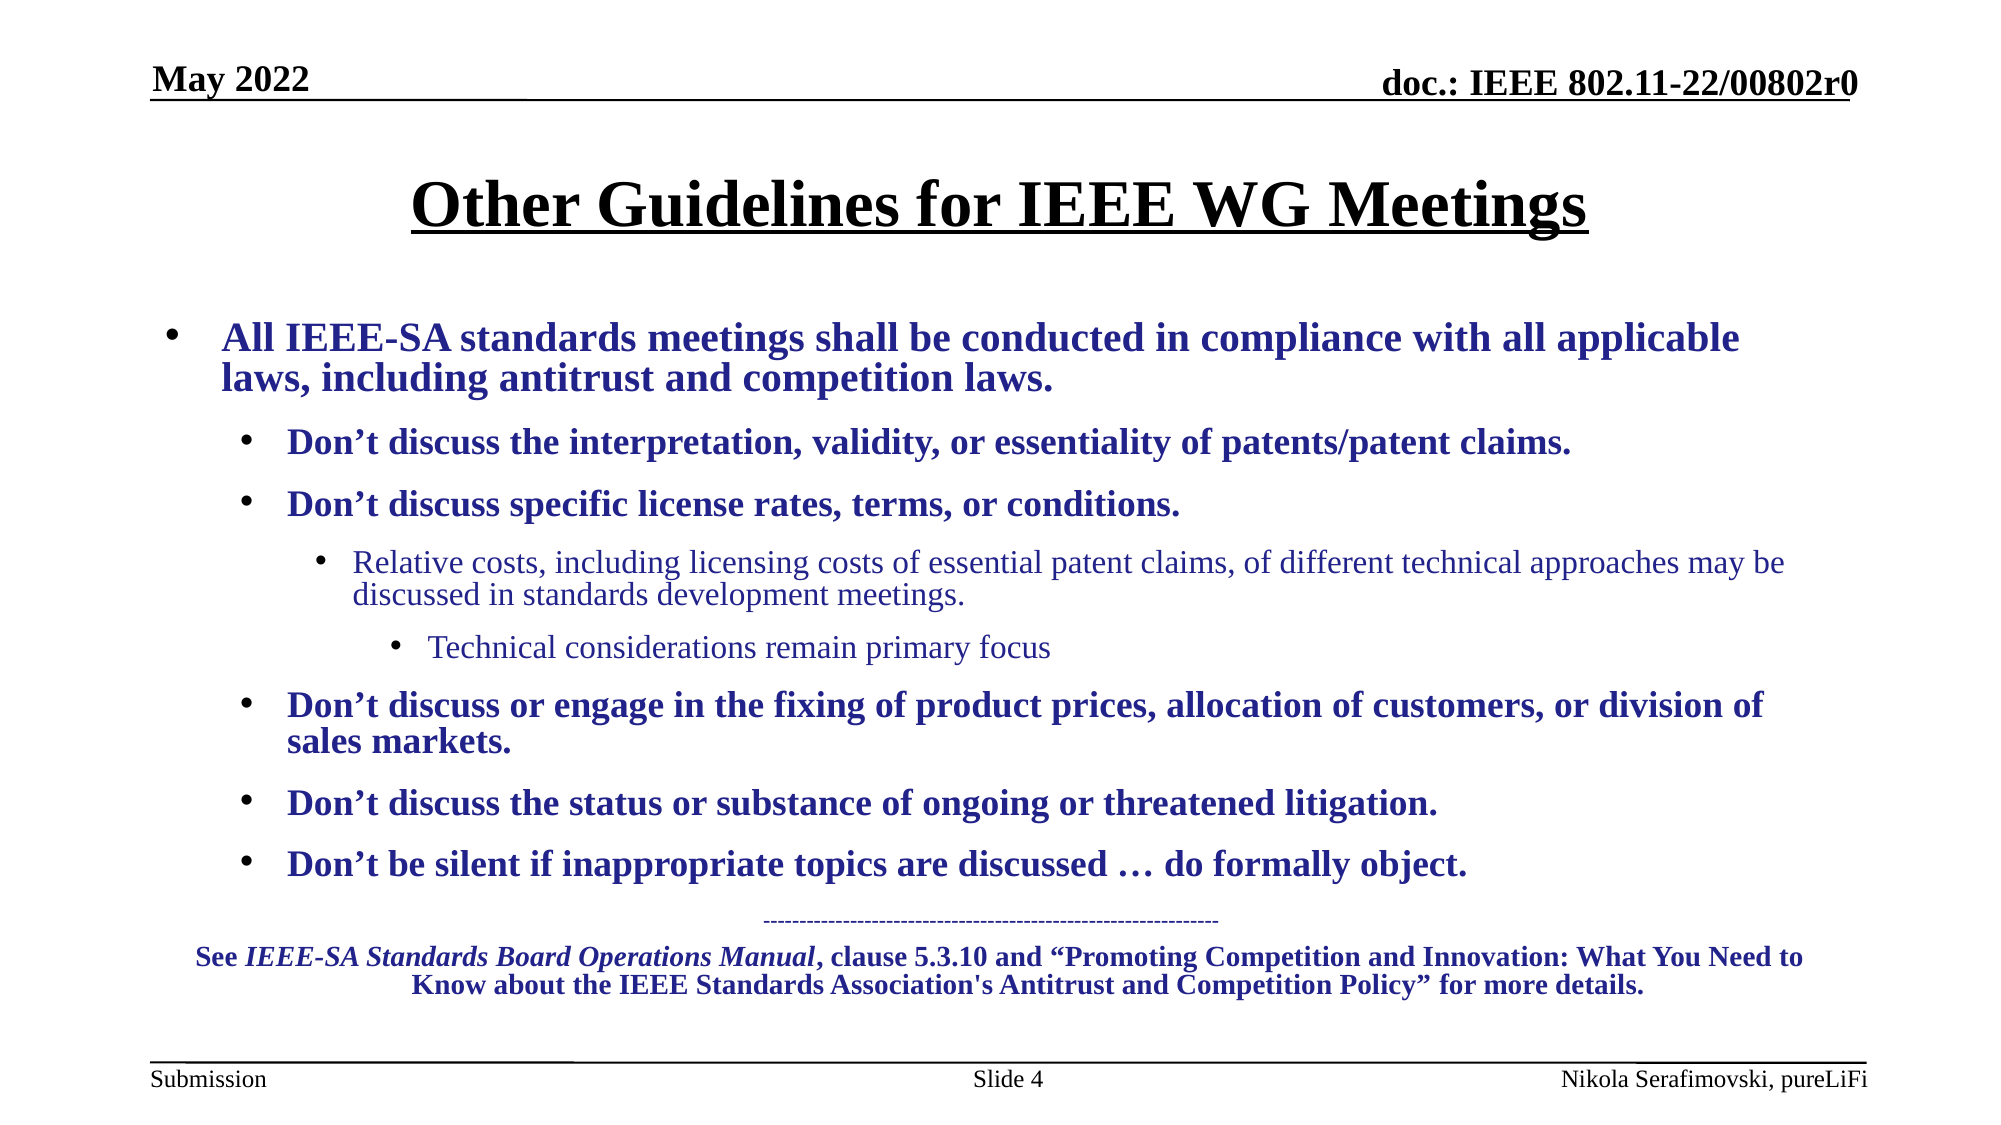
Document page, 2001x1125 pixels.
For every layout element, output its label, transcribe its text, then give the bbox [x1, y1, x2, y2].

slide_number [152, 54, 563, 100]
slide_number Slide 4 [950, 1061, 1067, 1123]
footer Nikola Serafimovski, pureLiFi [1171, 1061, 1869, 1093]
title Other Guidelines for IEEE WG Meetings [149, 112, 1850, 278]
list All IEEE-SA standards meetings shall be conducted in compliance with all applicable laws, including antitrust and competition laws. Don’t discuss the interpretation, validity, or essentiality of patents/patent claims. Don’t discuss specific license rates, terms, or conditions. Relative costs, including licensing costs of essential patent claims, of different technical approaches may be discussed in standards development meetings. Technical considerations remain primary focus Don’t discuss or engage in the fixing of product prices, allocation of customers, or division of sales markets. Don’t discuss the status or substance of ongoing or threatened litigation. Don’t be silent if inappropriate topics are discussed … do formally object. --------------------------------------------------------------- See IEEE-SA Standards Board Operations Manual, clause 5.3.10 and “Promoting Competition and Innovation: What You Need to Know about the IEEE Standards Association's Antitrust and Competition Policy” for more details. [149, 278, 1850, 954]
